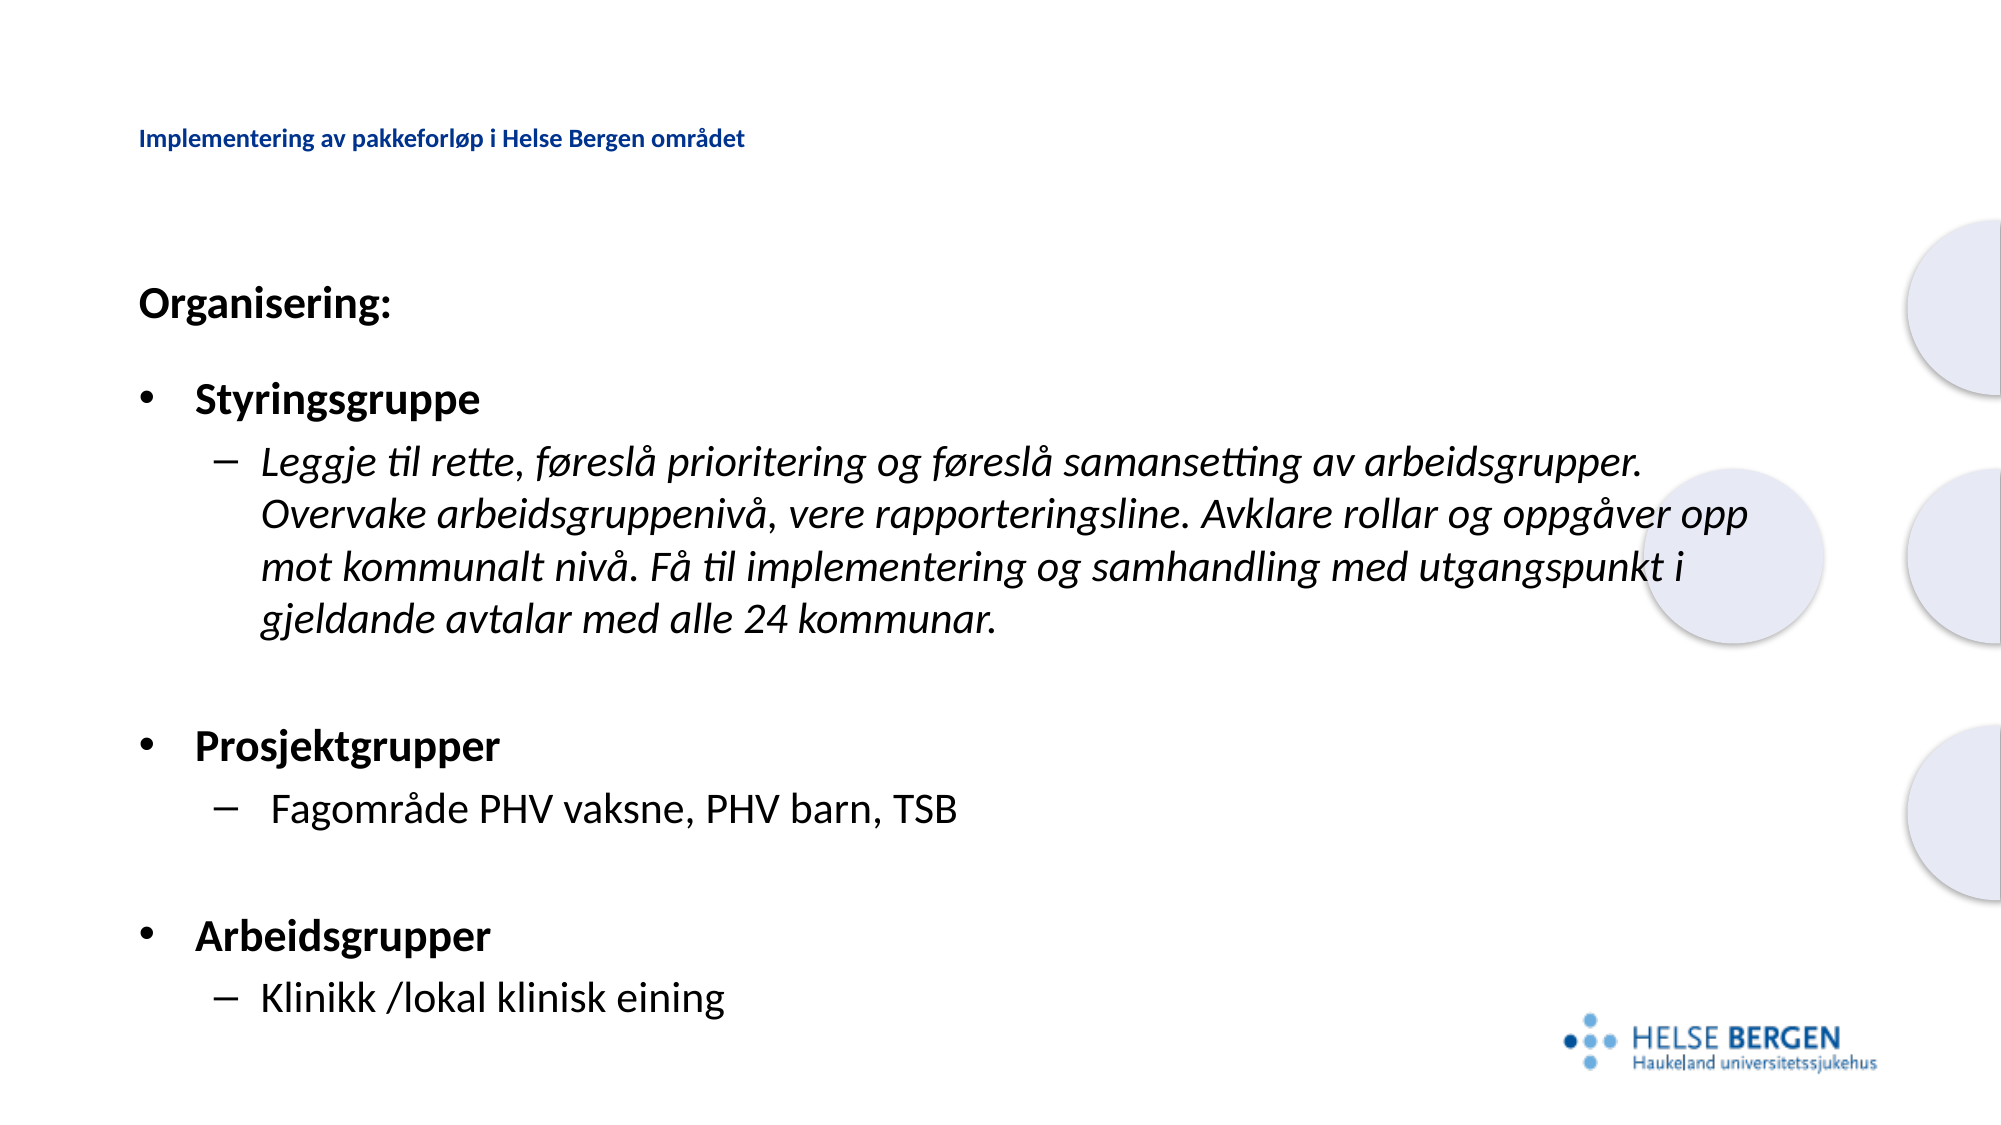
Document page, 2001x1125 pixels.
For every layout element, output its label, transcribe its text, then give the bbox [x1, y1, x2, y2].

list Organisering: Styringsgruppe Leggje til rette, føreslå prioritering og føreslå samansetting av arbeidsgrupper. Overvake arbeidsgruppenivå, vere rapporteringsline. Avklare rollar og oppgåver opp mot kommunalt nivå. Få til implementering og samhandling med utgangspunkt i gjeldande avtalar med alle 24 kommunar. Prosjektgrupper Fagområde PHV vaksne, PHV barn, TSB Arbeidsgrupper Klinikk /lokal klinisk eining [124, 265, 1831, 1037]
title Implementering av pakkeforløp i Helse Bergen området [124, 113, 1821, 225]
